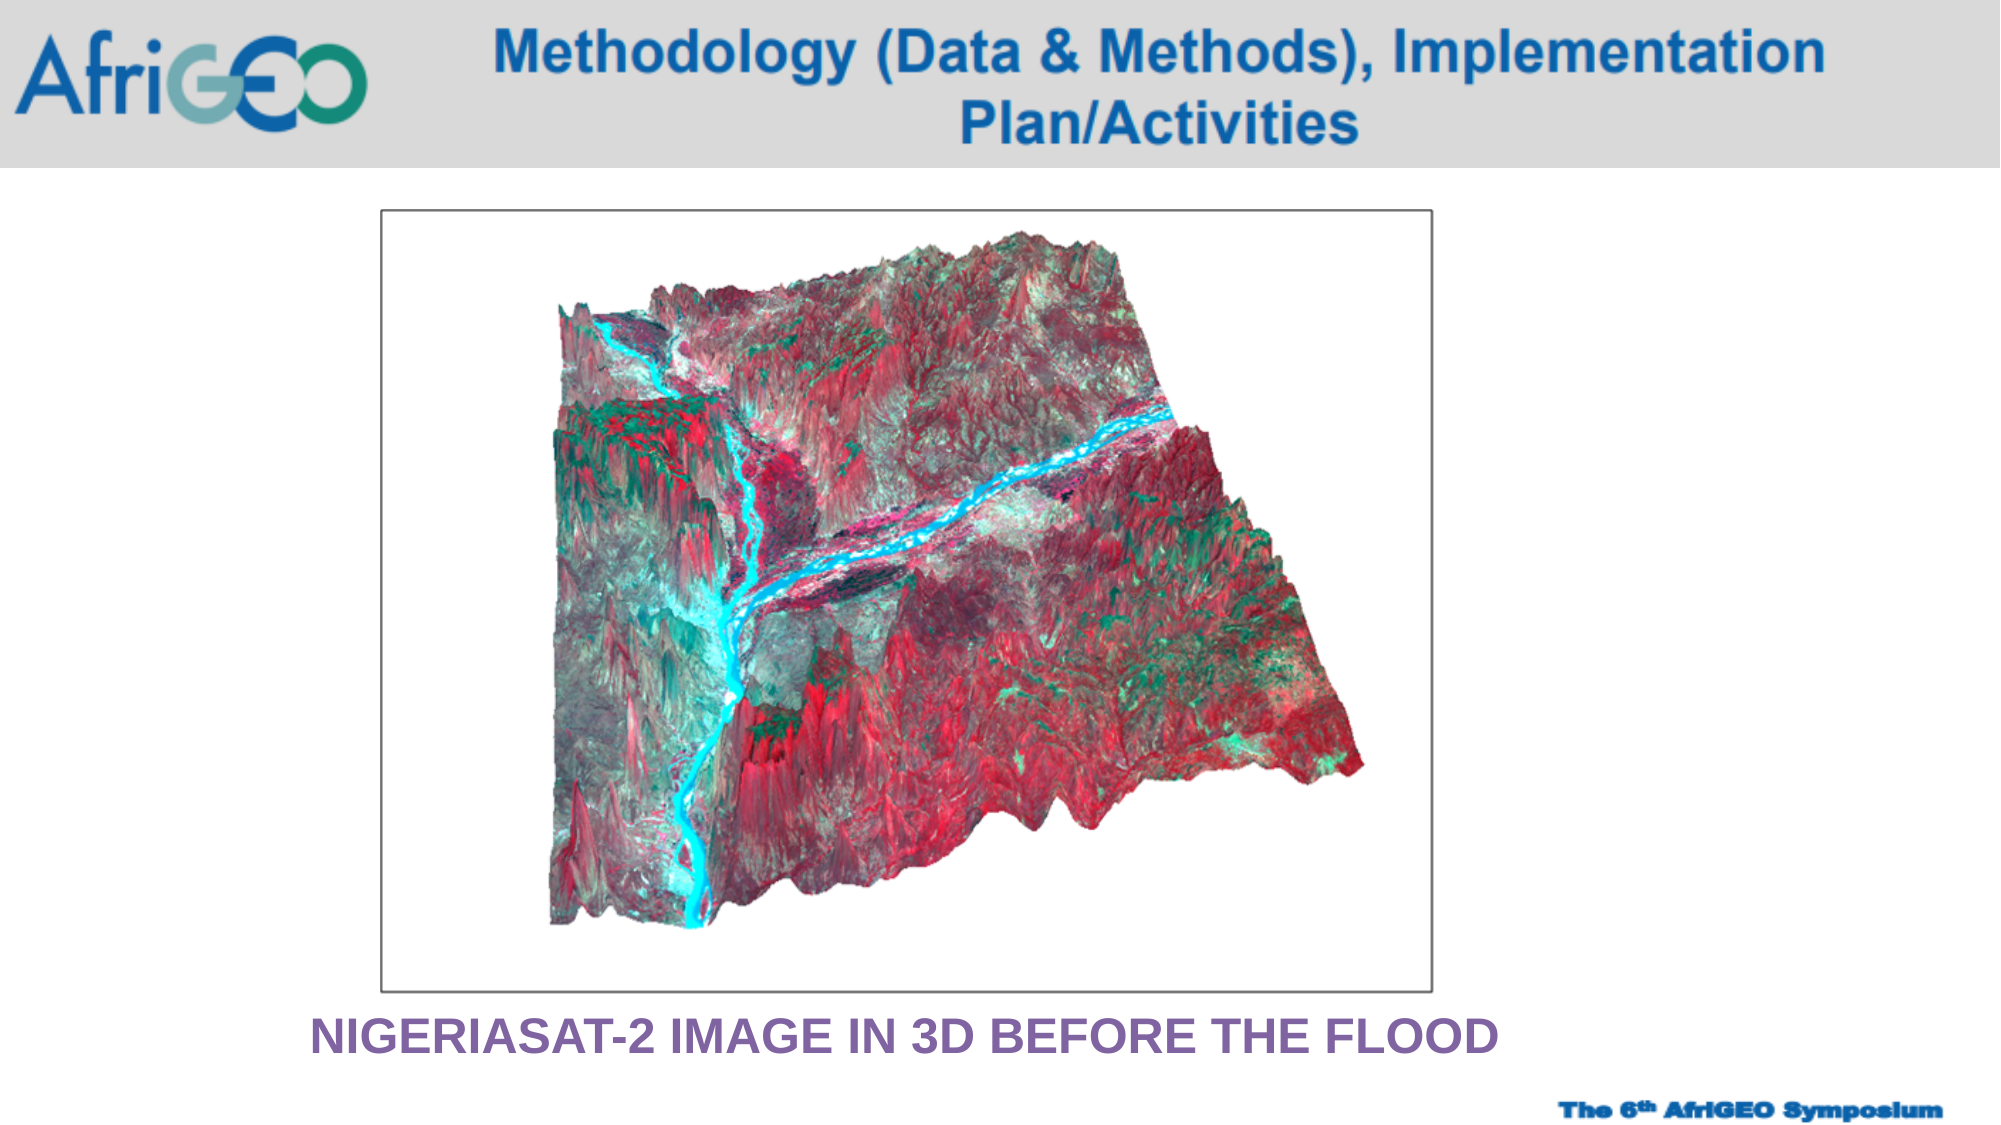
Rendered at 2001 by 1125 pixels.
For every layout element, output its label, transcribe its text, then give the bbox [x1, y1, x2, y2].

picture [0, 1069, 2000, 1125]
picture [0, 0, 2000, 168]
picture [380, 209, 1436, 995]
text_box NIGERIASAT-2 IMAGE IN 3D BEFORE THE FLOOD [294, 996, 1878, 1066]
